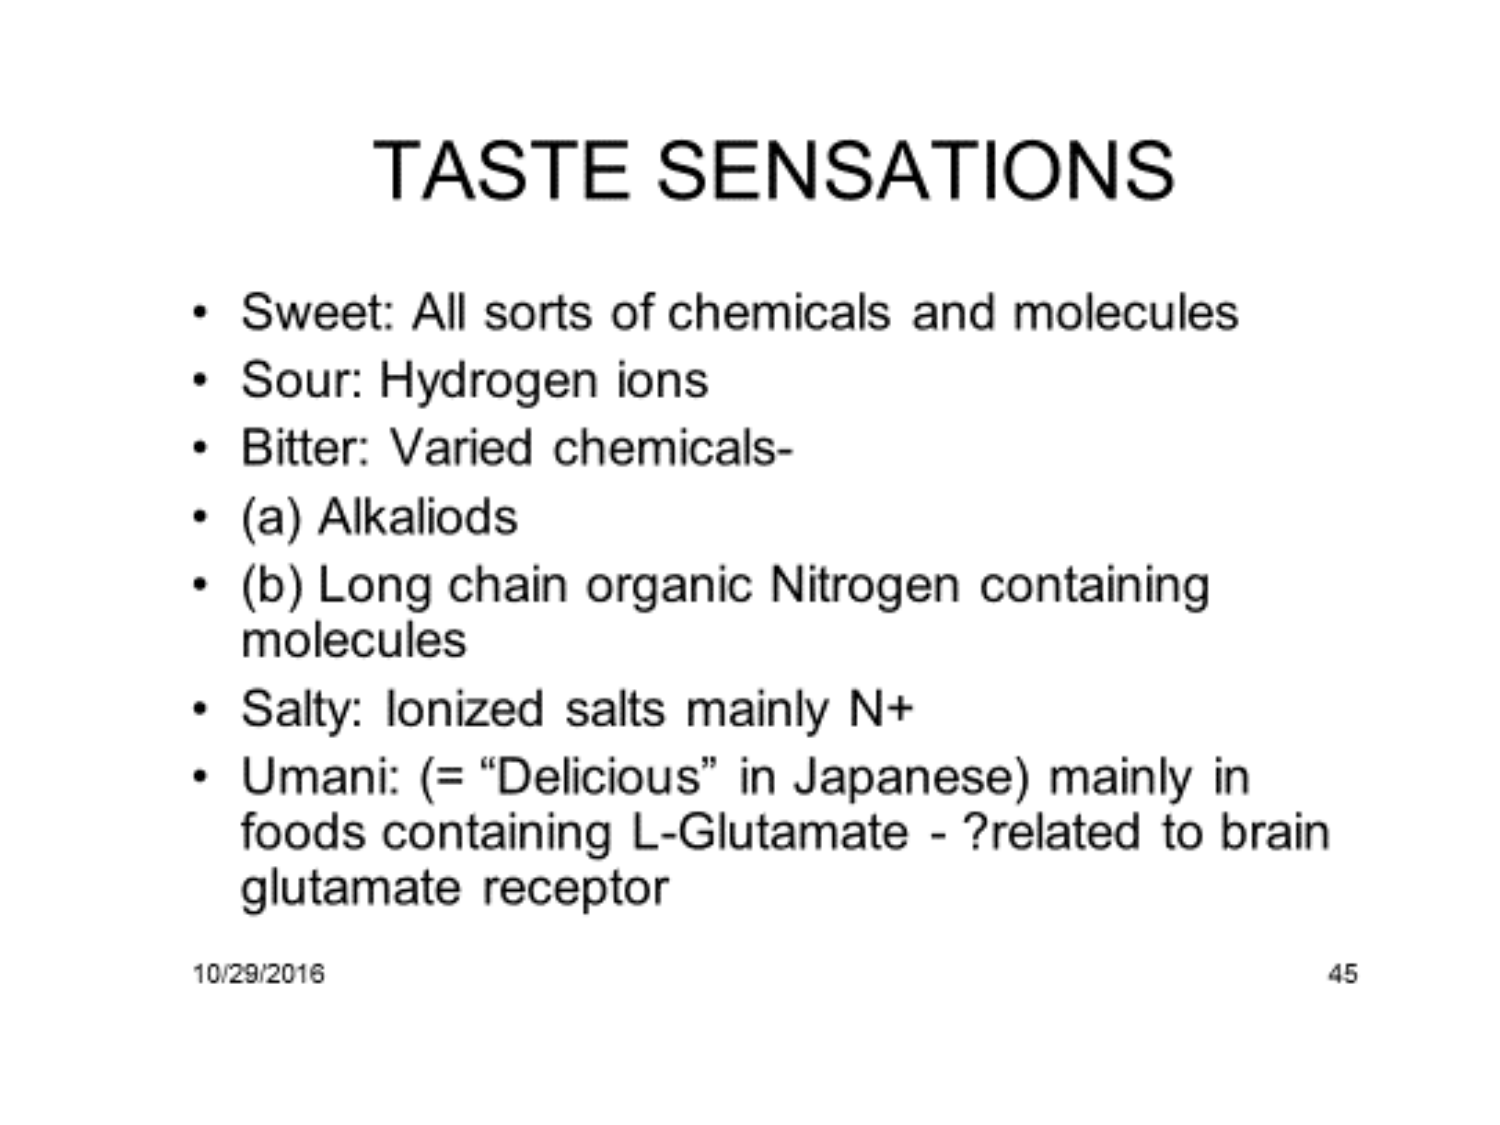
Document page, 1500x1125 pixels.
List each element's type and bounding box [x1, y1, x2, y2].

picture [112, 47, 1438, 1042]
